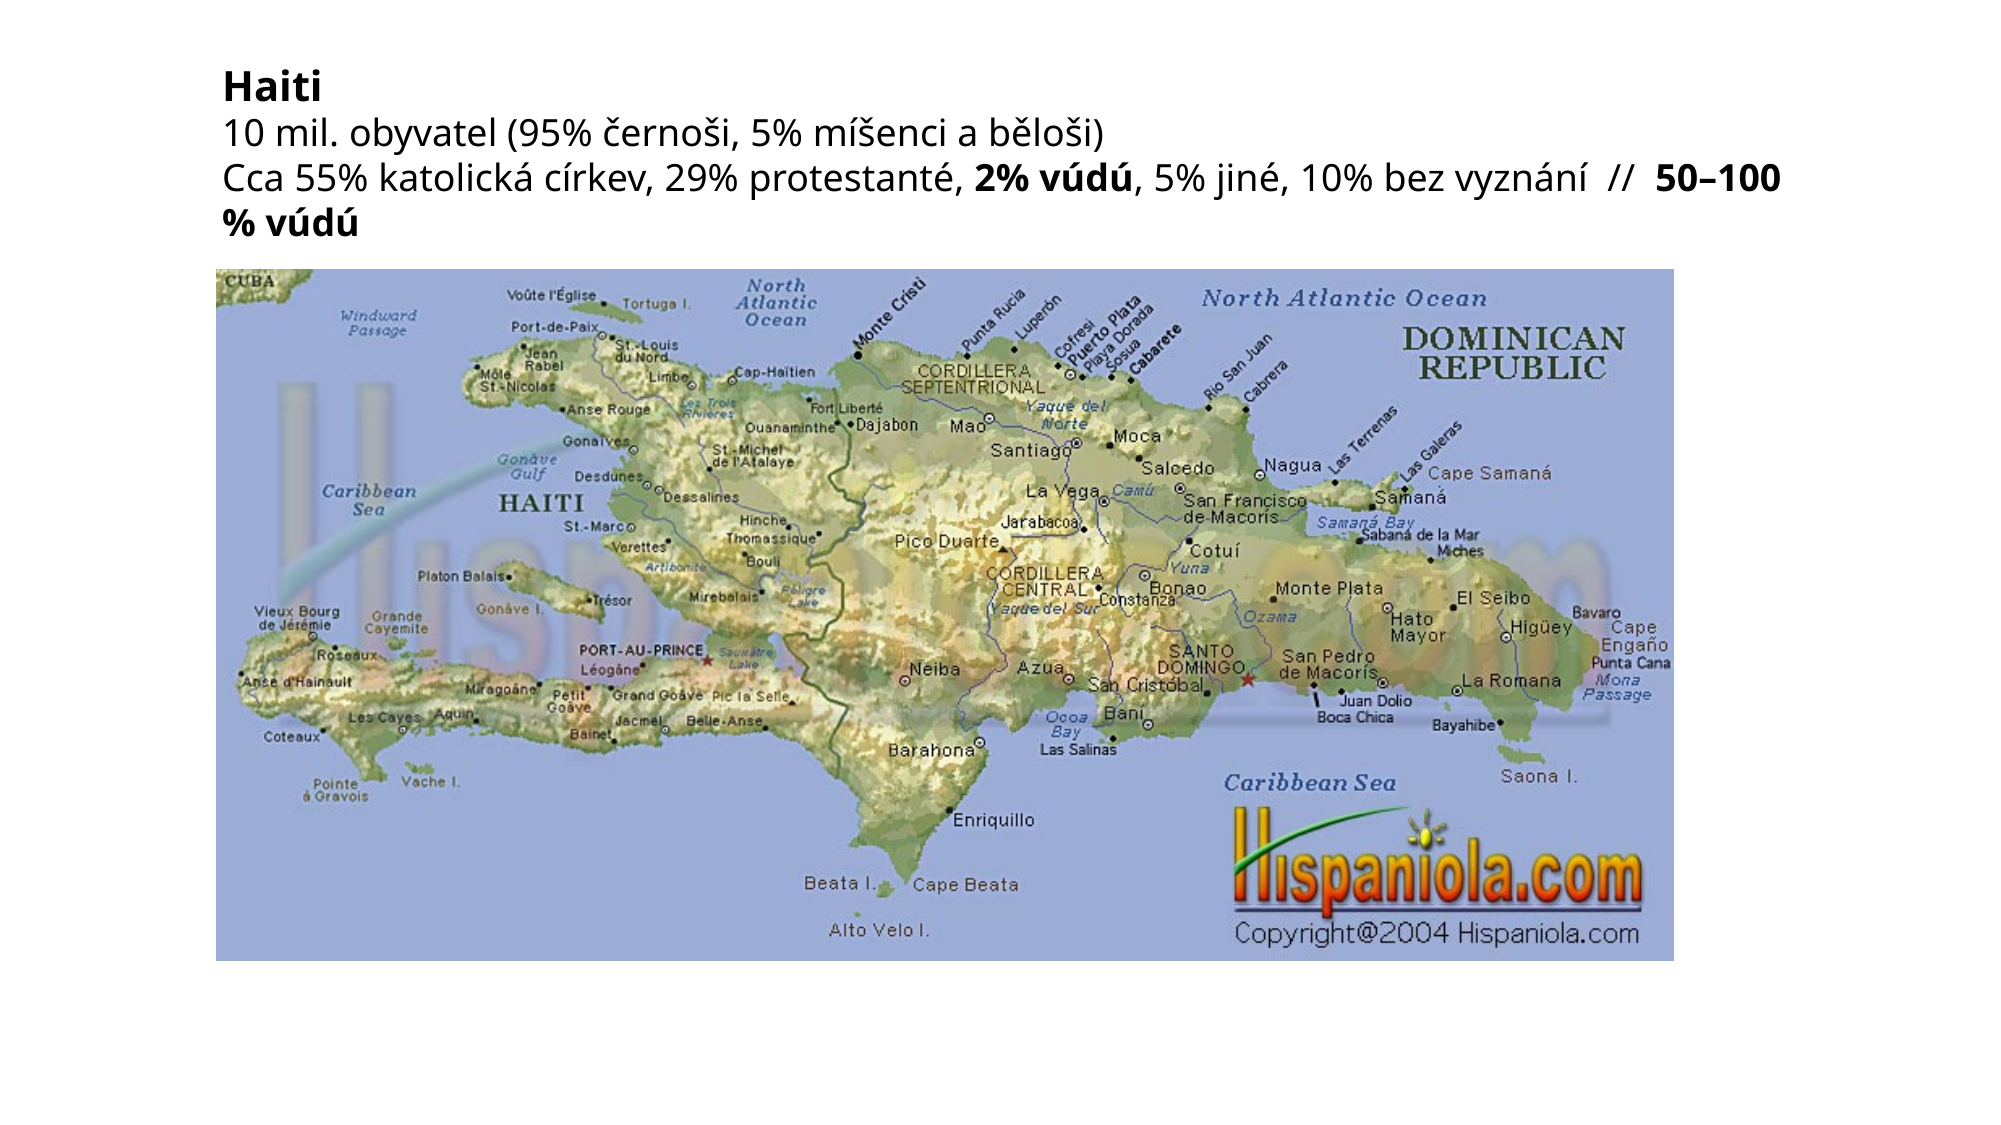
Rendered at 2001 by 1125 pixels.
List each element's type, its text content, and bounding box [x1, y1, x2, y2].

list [216, 269, 1674, 961]
title Haiti 10 mil. obyvatel (95% černoši, 5% míšenci a běloši) Cca 55% katolická církev, 29% protestanté, 2% vúdú, 5% jiné, 10% bez vyznání // 50–100 % vúdú [206, 60, 1797, 244]
